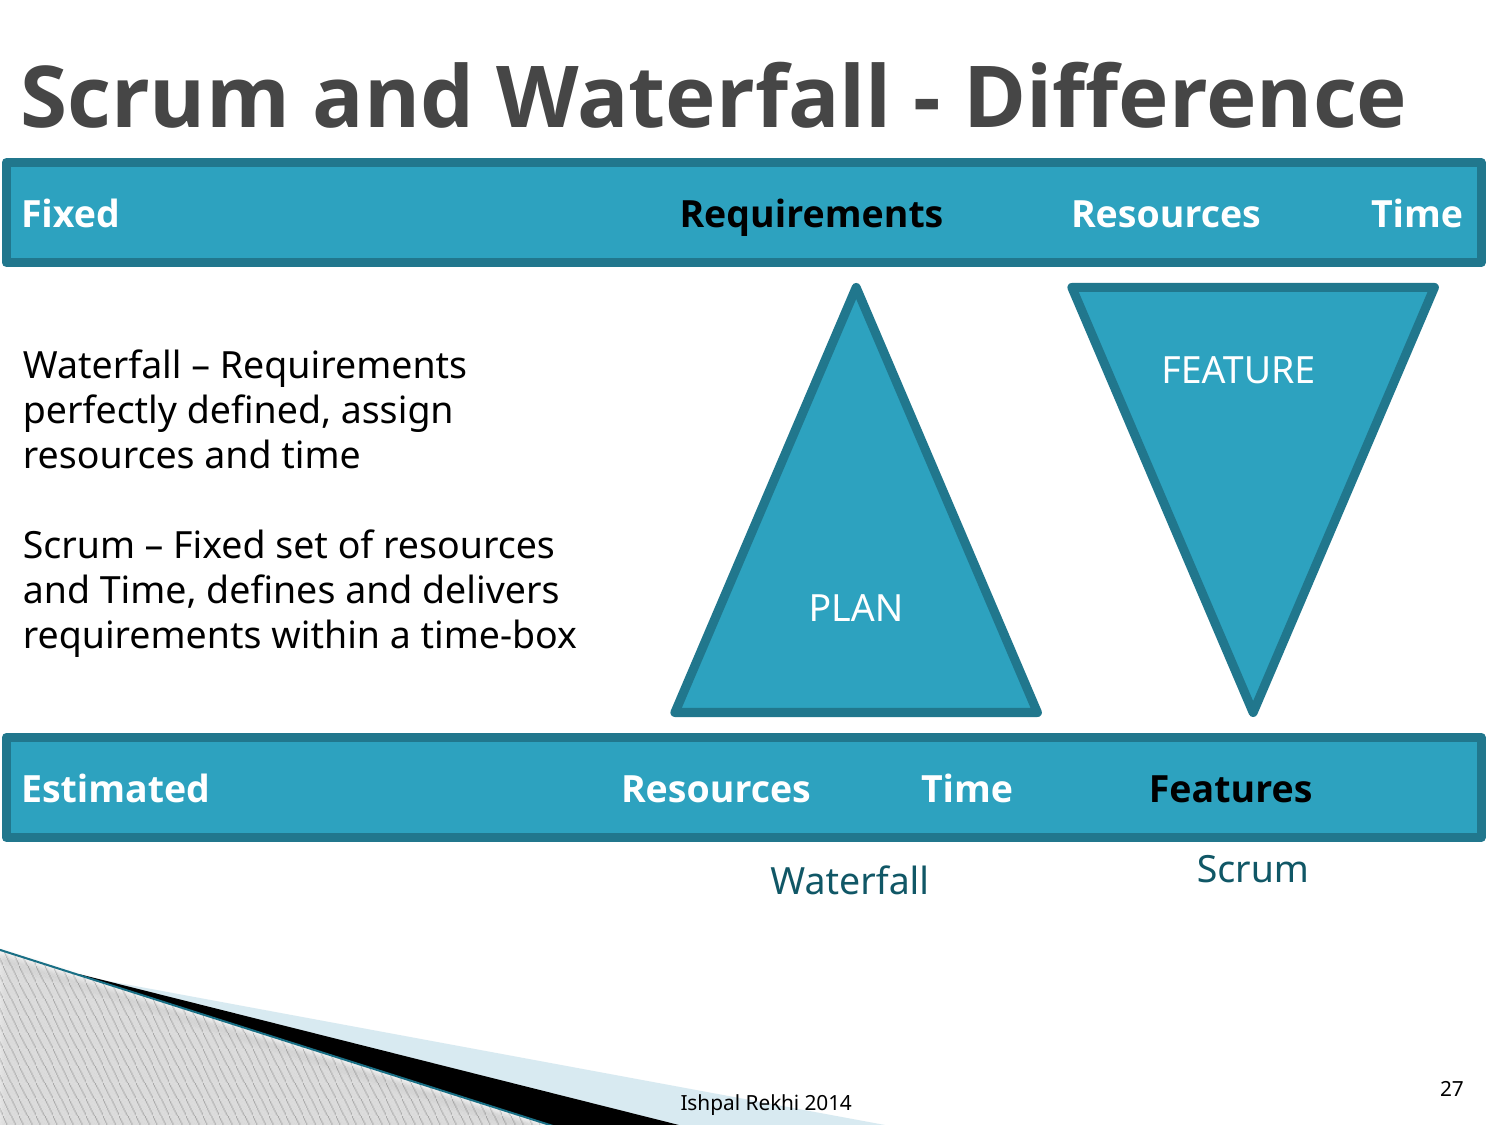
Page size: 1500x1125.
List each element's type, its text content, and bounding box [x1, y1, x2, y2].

text_box Scrum [1146, 837, 1360, 898]
text_box [1067, 282, 1439, 718]
slide_number 27 [1418, 1051, 1479, 1112]
title Scrum and Waterfall - Difference [5, 0, 1500, 188]
footer Ishpal Rekhi 2014 [624, 1065, 867, 1125]
text_box Waterfall [743, 849, 957, 910]
text_box PLAN [670, 282, 1042, 718]
text_box Waterfall – Requirements perfectly defined, assign resources and time Scrum – Fixed set of resources and Time, defines and delivers requirements within a time-box [8, 333, 640, 664]
text_box Fixed Requirements Resources Time [2, 158, 1486, 267]
text_box Estimated Resources Time Features [2, 733, 1486, 842]
text_box FEATURE [1146, 338, 1360, 399]
